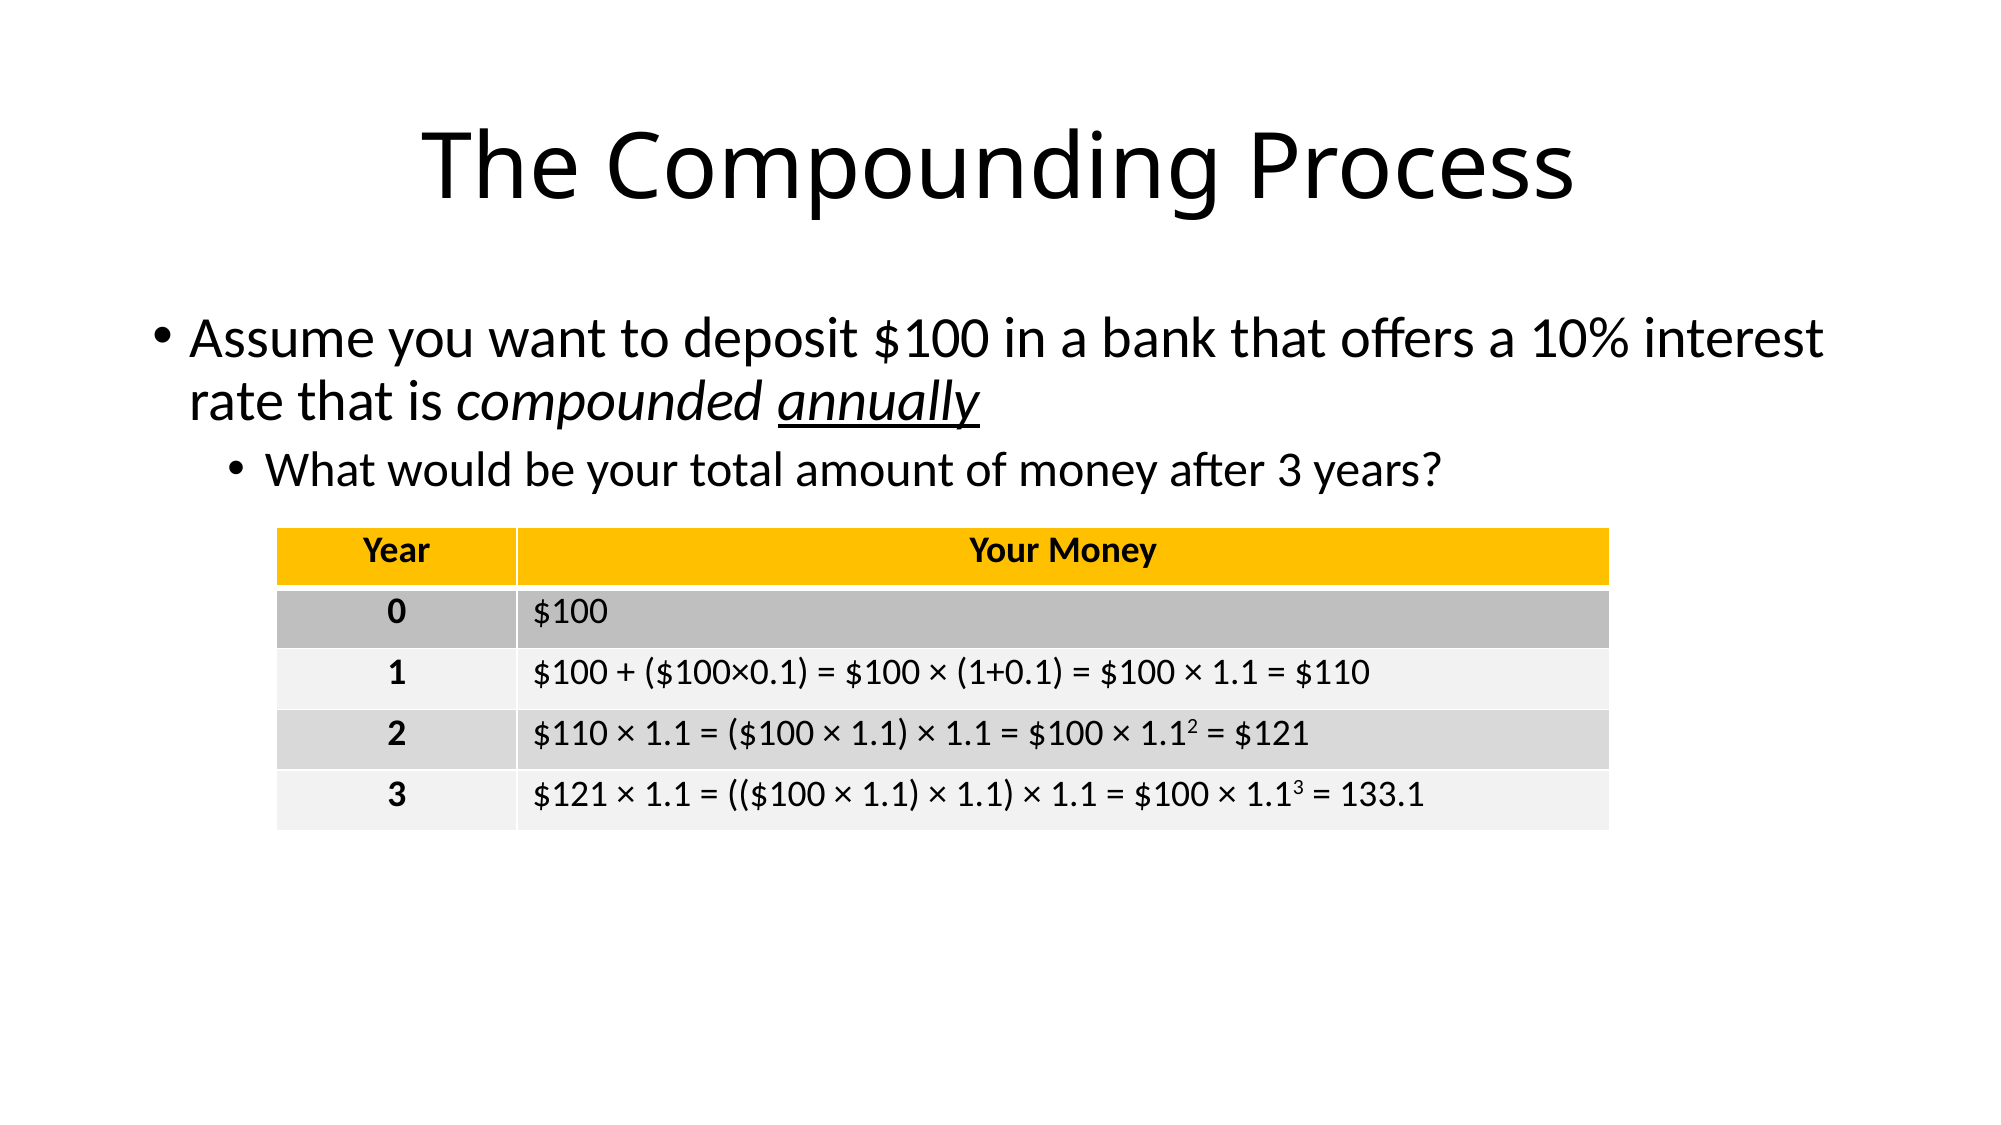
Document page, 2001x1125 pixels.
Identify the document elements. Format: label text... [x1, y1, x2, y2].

table_cell $100 [518, 591, 1609, 648]
table_cell $110 × 1.1 = ($100 × 1.1) × 1.1 = $100 × 1.12 = $121 [518, 710, 1609, 769]
table_cell 0 [277, 591, 516, 648]
table_header Your Money [518, 528, 1609, 585]
table_cell 1 [277, 649, 516, 709]
table_cell $121 × 1.1 = (($100 × 1.1) × 1.1) × 1.1 = $100 × 1.13 = 133.1 [518, 771, 1609, 830]
title The Compounding Process [137, 59, 1863, 278]
table_cell 3 [277, 771, 516, 830]
table_cell 2 [277, 710, 516, 769]
table_cell $100 + ($100×0.1) = $100 × (1+0.1) = $100 × 1.1 = $110 [518, 649, 1609, 709]
table_header Year [277, 528, 516, 585]
list Assume you want to deposit $100 in a bank that offers a 10% interest rate that is compounded annually What would be your total amount of money after 3 years? [137, 299, 1945, 1125]
